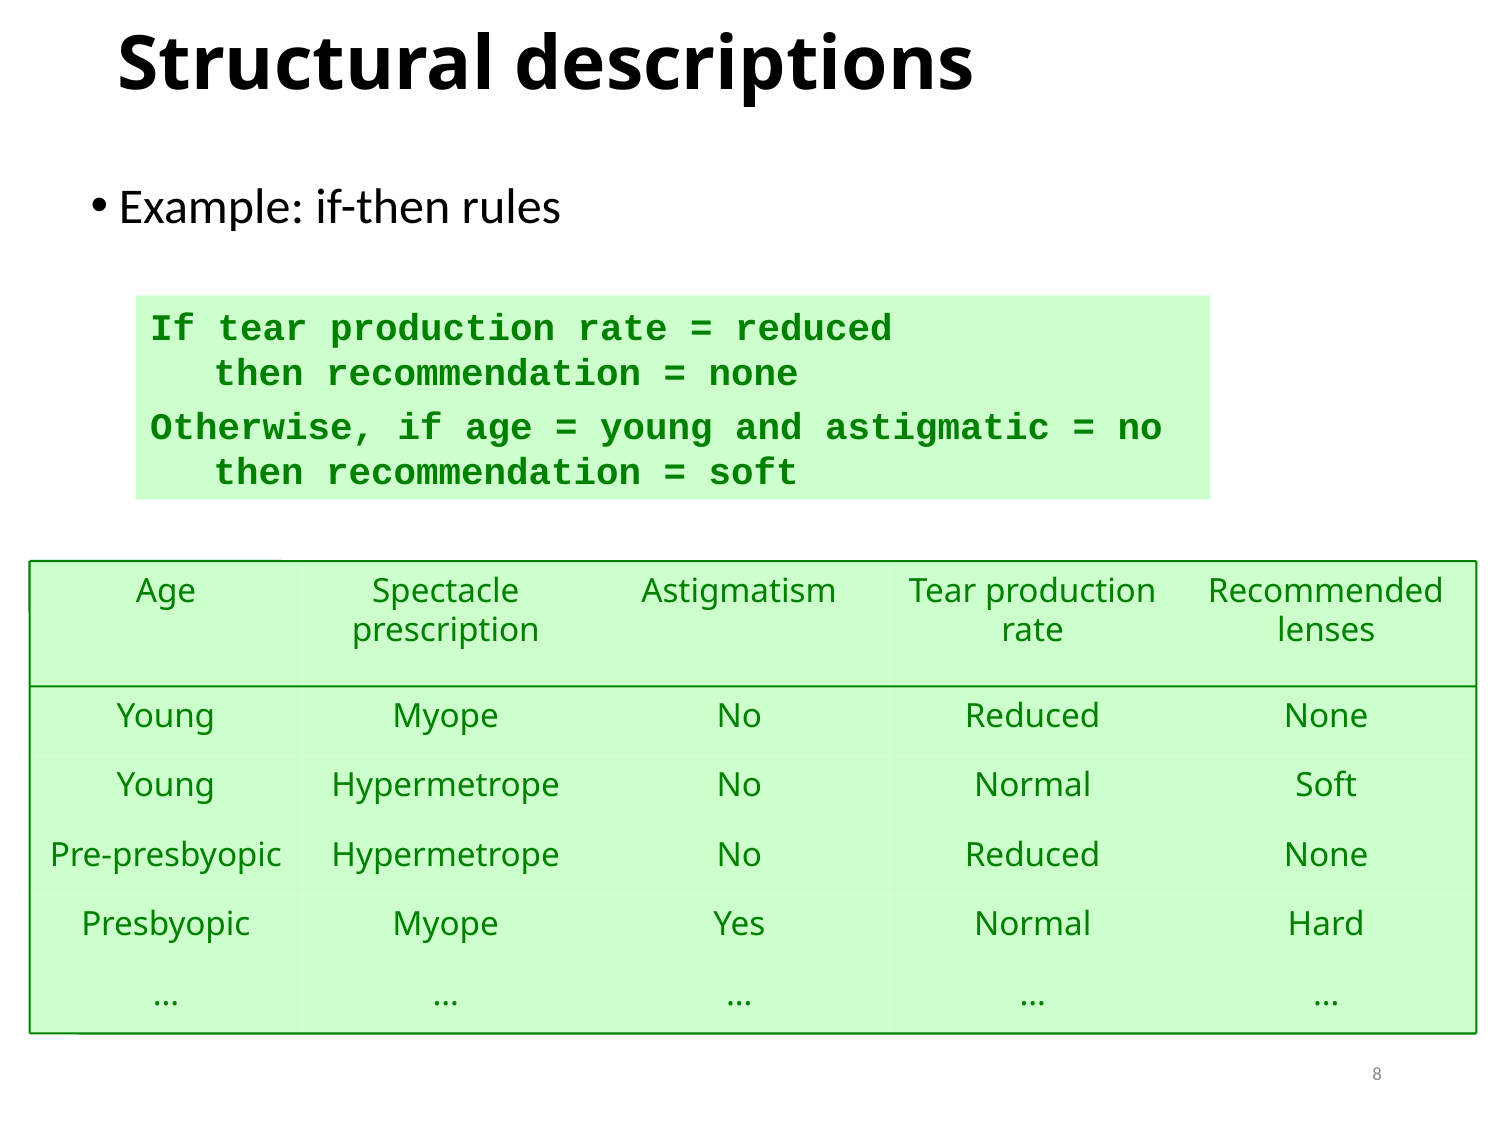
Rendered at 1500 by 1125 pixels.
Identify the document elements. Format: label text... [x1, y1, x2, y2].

list Example: if-then rules [75, 172, 1426, 560]
title Structural descriptions [0, 0, 1093, 167]
slide_number 7 [1059, 1042, 1397, 1103]
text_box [29, 560, 1477, 1034]
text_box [135, 295, 1211, 500]
